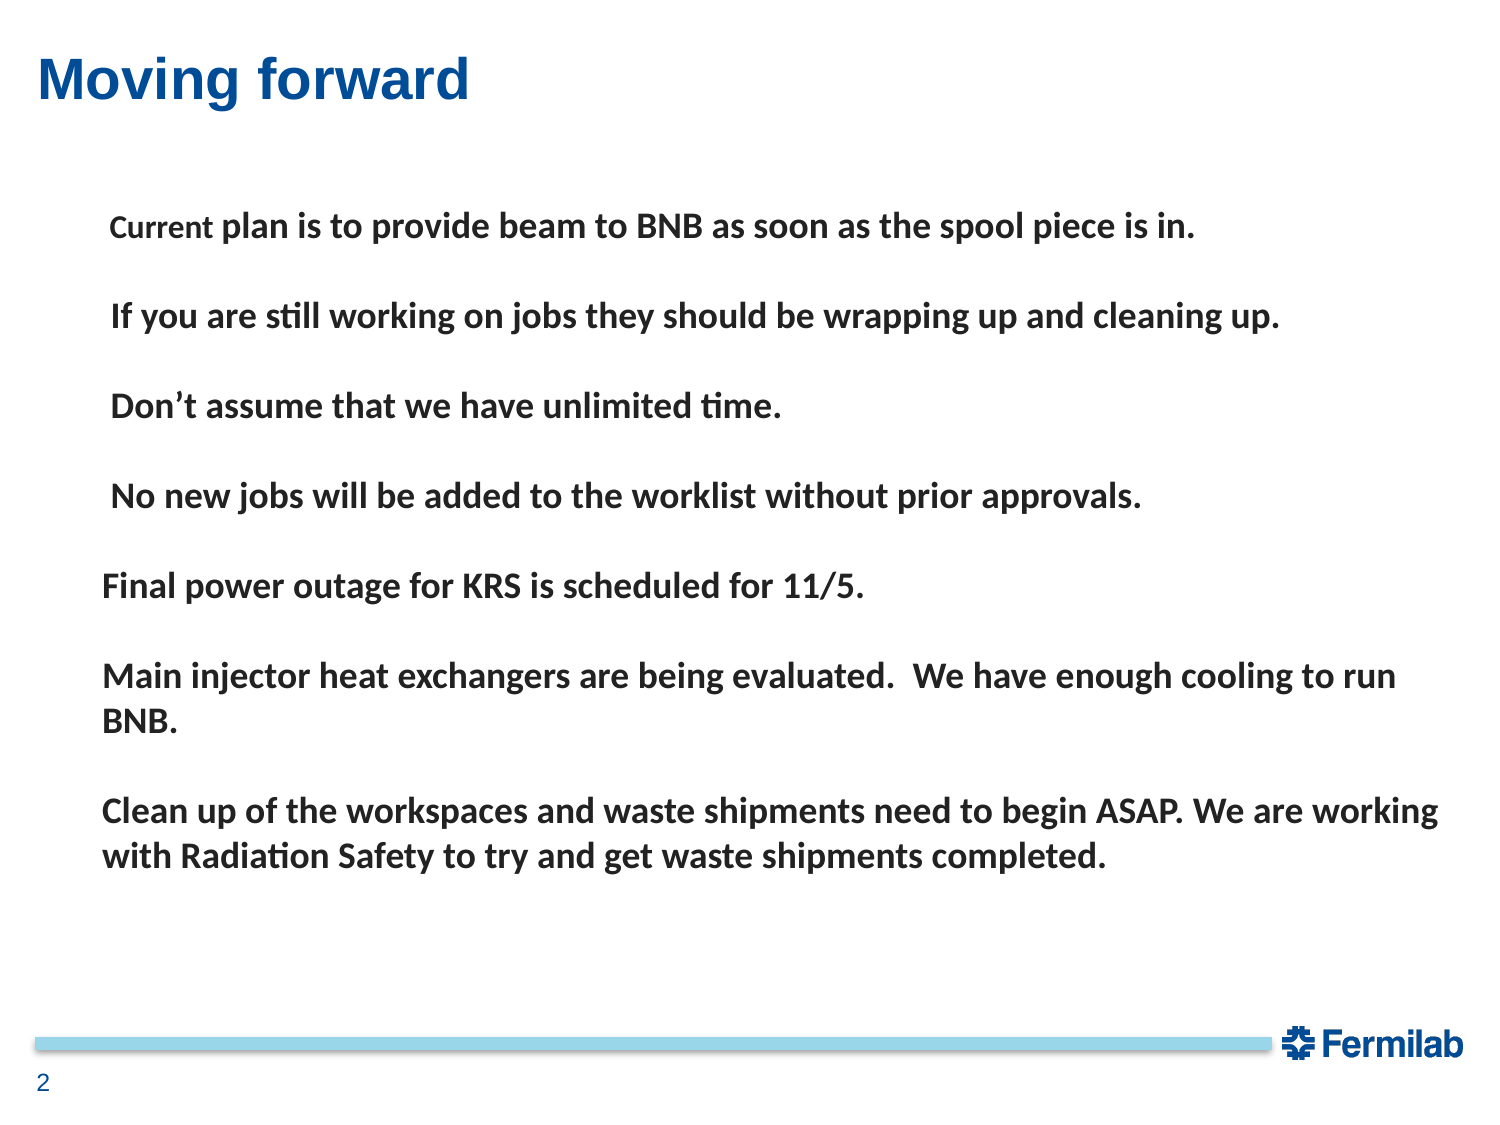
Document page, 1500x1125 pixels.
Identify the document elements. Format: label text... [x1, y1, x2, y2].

list Current plan is to provide beam to BNB as soon as the spool piece is in. If you are still working on jobs they should be wrapping up and cleaning up. Don’t assume that we have unlimited time. No new jobs will be added to the worklist without prior approvals. Final power outage for KRS is scheduled for 11/5. Main injector heat exchangers are being evaluated. We have enough cooling to run BNB. Clean up of the workspaces and waste shipments need to begin ASAP. We are working with Radiation Safety to try and get waste shipments completed. [36, 160, 1460, 991]
slide_number 2 [36, 1066, 105, 1106]
title Moving forward [37, 41, 1463, 112]
picture [1282, 1026, 1463, 1060]
